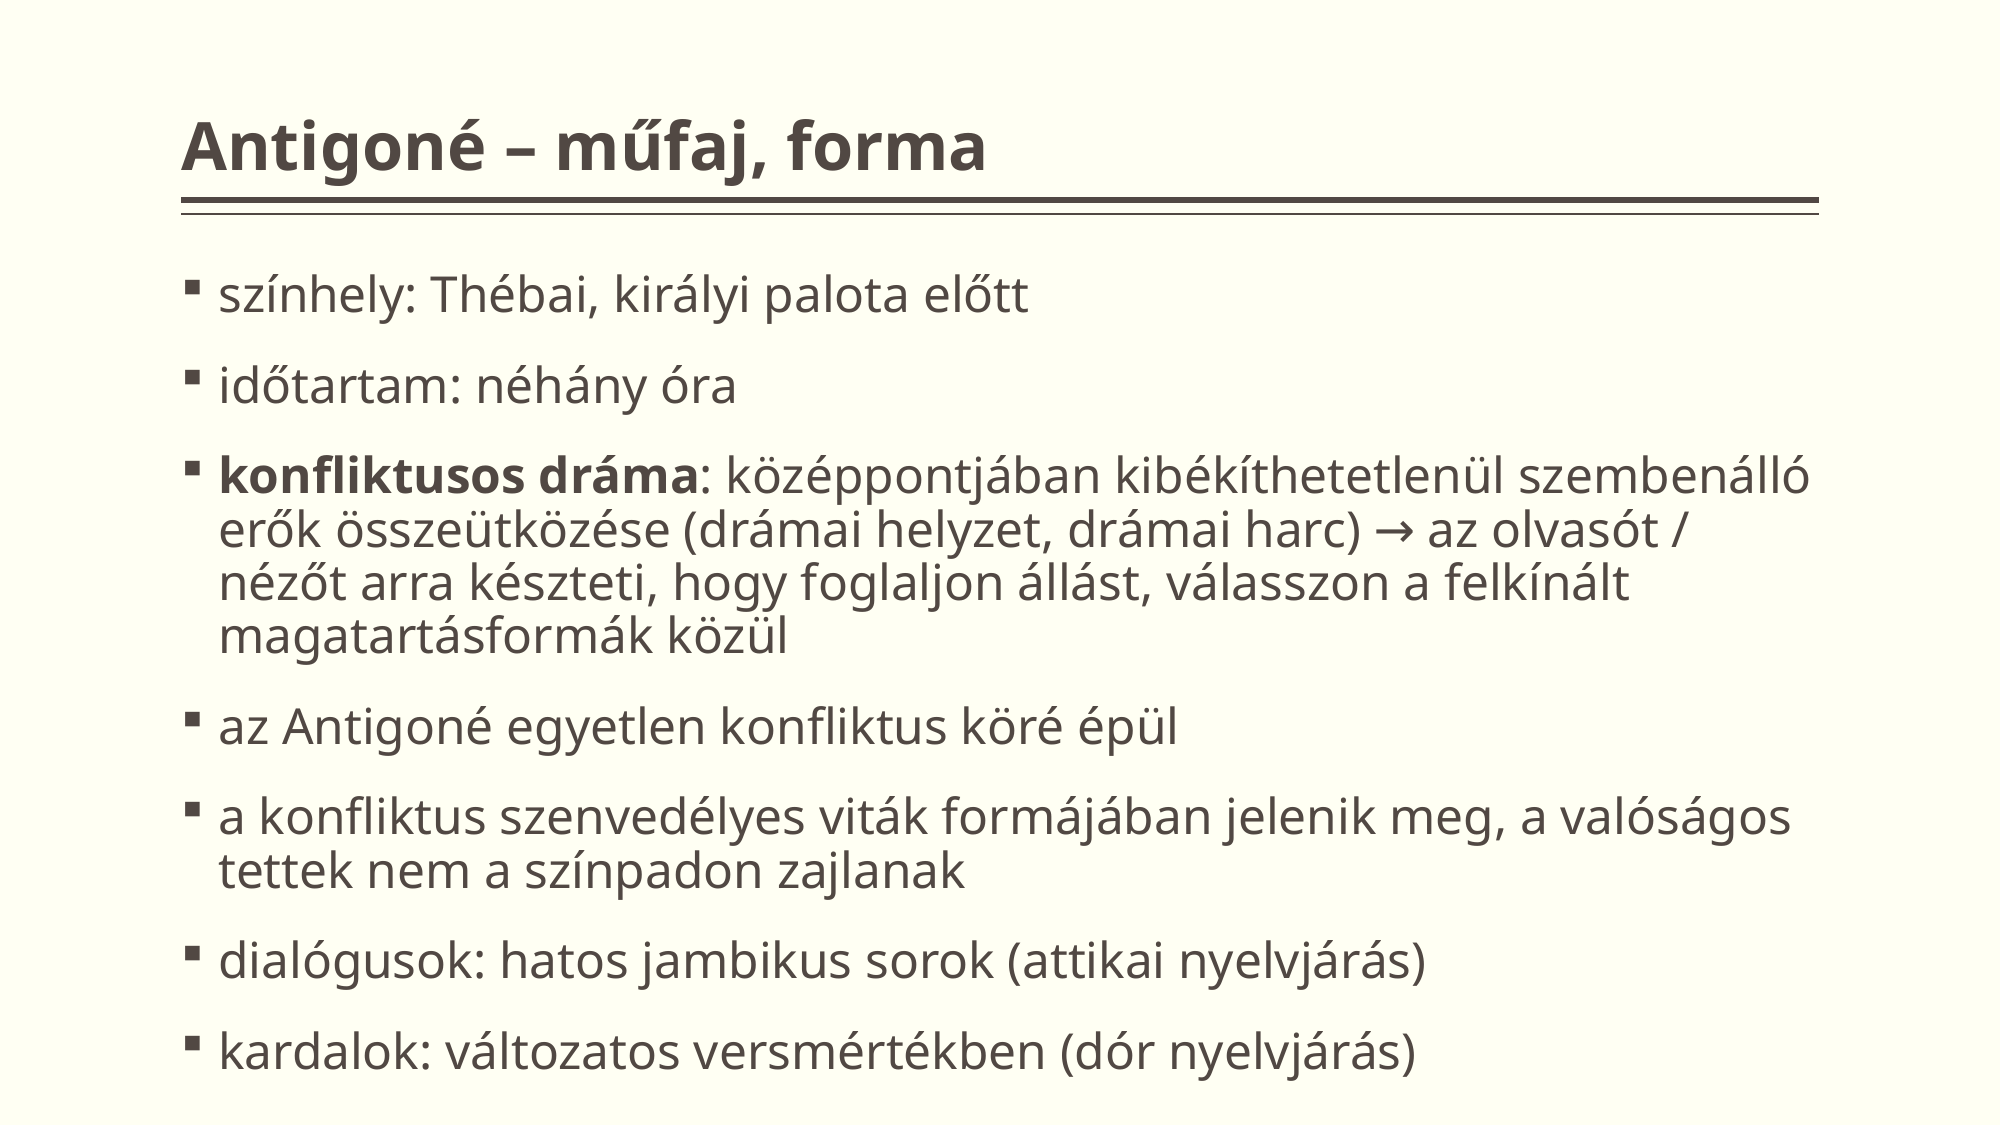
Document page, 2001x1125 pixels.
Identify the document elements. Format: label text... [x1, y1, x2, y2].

title Antigoné – műfaj, forma [181, 12, 1819, 193]
list színhely: Thébai, királyi palota előtt időtartam: néhány óra konfliktusos dráma: középpontjában kibékíthetetlenül szembenálló erők összeütközése (drámai helyzet, drámai harc) → az olvasót / nézőt arra készteti, hogy foglaljon állást, válasszon a felkínált magatartásformák közül az Antigoné egyetlen konfliktus köré épül a konfliktus szenvedélyes viták formájában jelenik meg, a valóságos tettek nem a színpadon zajlanak dialógusok: hatos jambikus sorok (attikai nyelvjárás) kardalok: változatos versmértékben (dór nyelvjárás) [181, 262, 1819, 1091]
